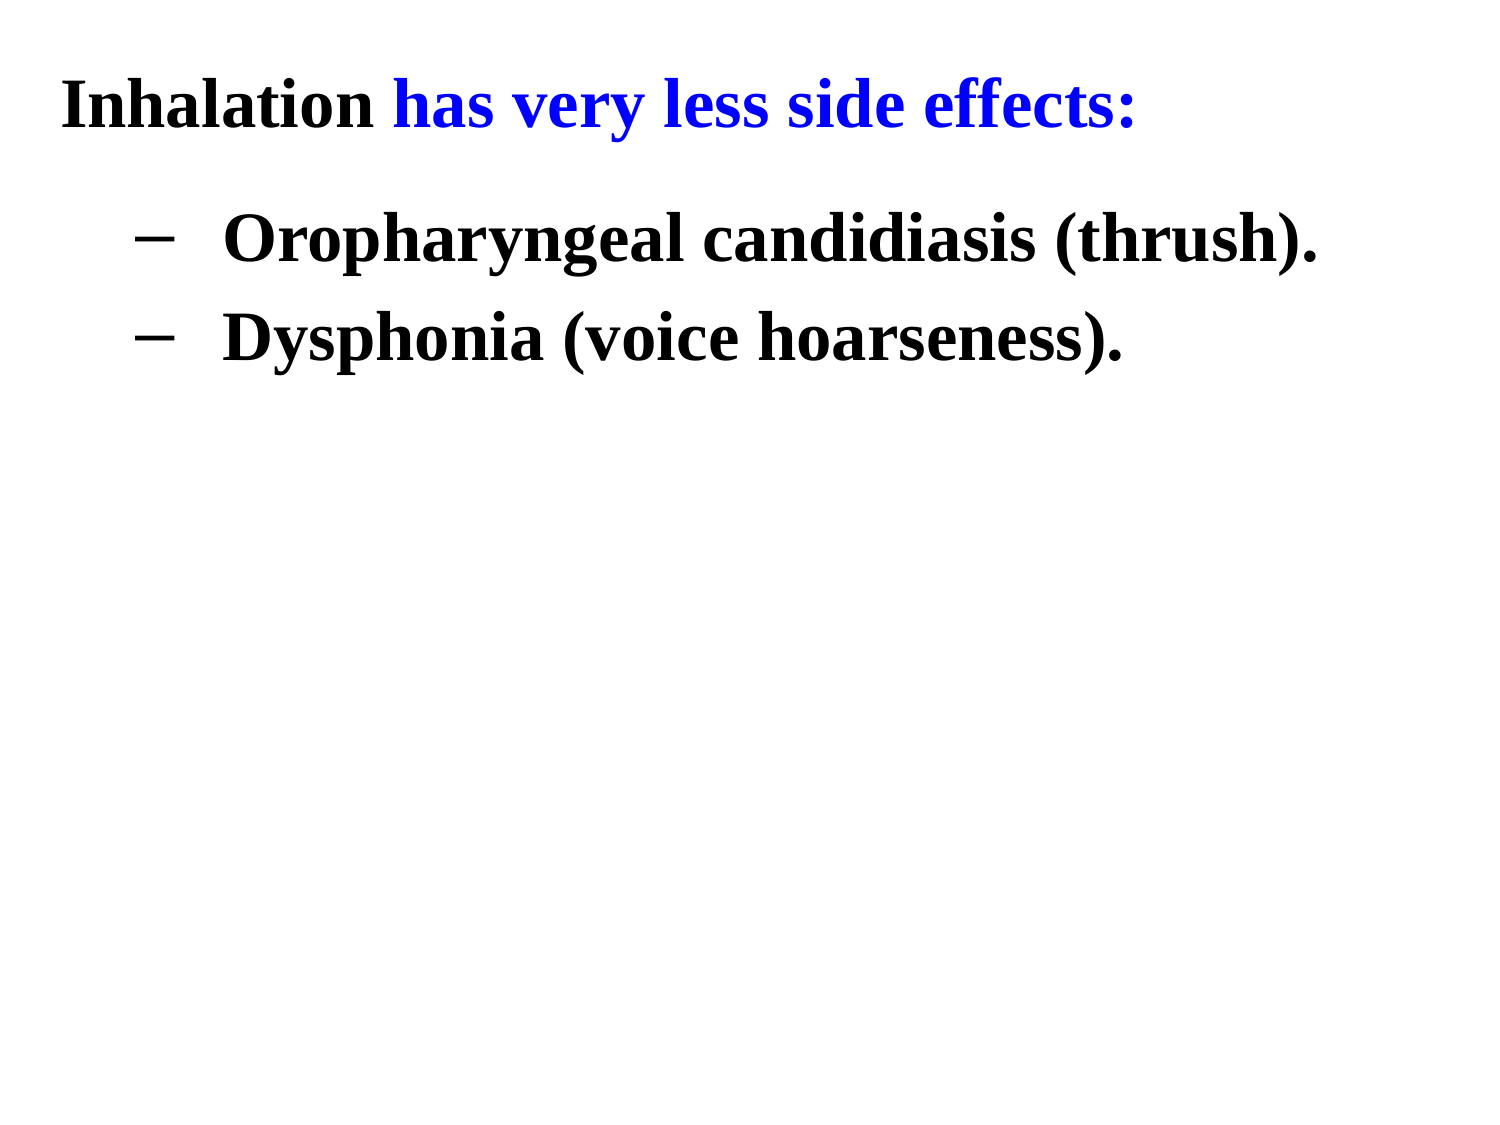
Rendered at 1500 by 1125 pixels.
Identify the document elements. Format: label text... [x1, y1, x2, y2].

list Inhalation has very less side effects: Oropharyngeal candidiasis (thrush). Dysphonia (voice hoarseness). [45, 49, 1459, 1073]
